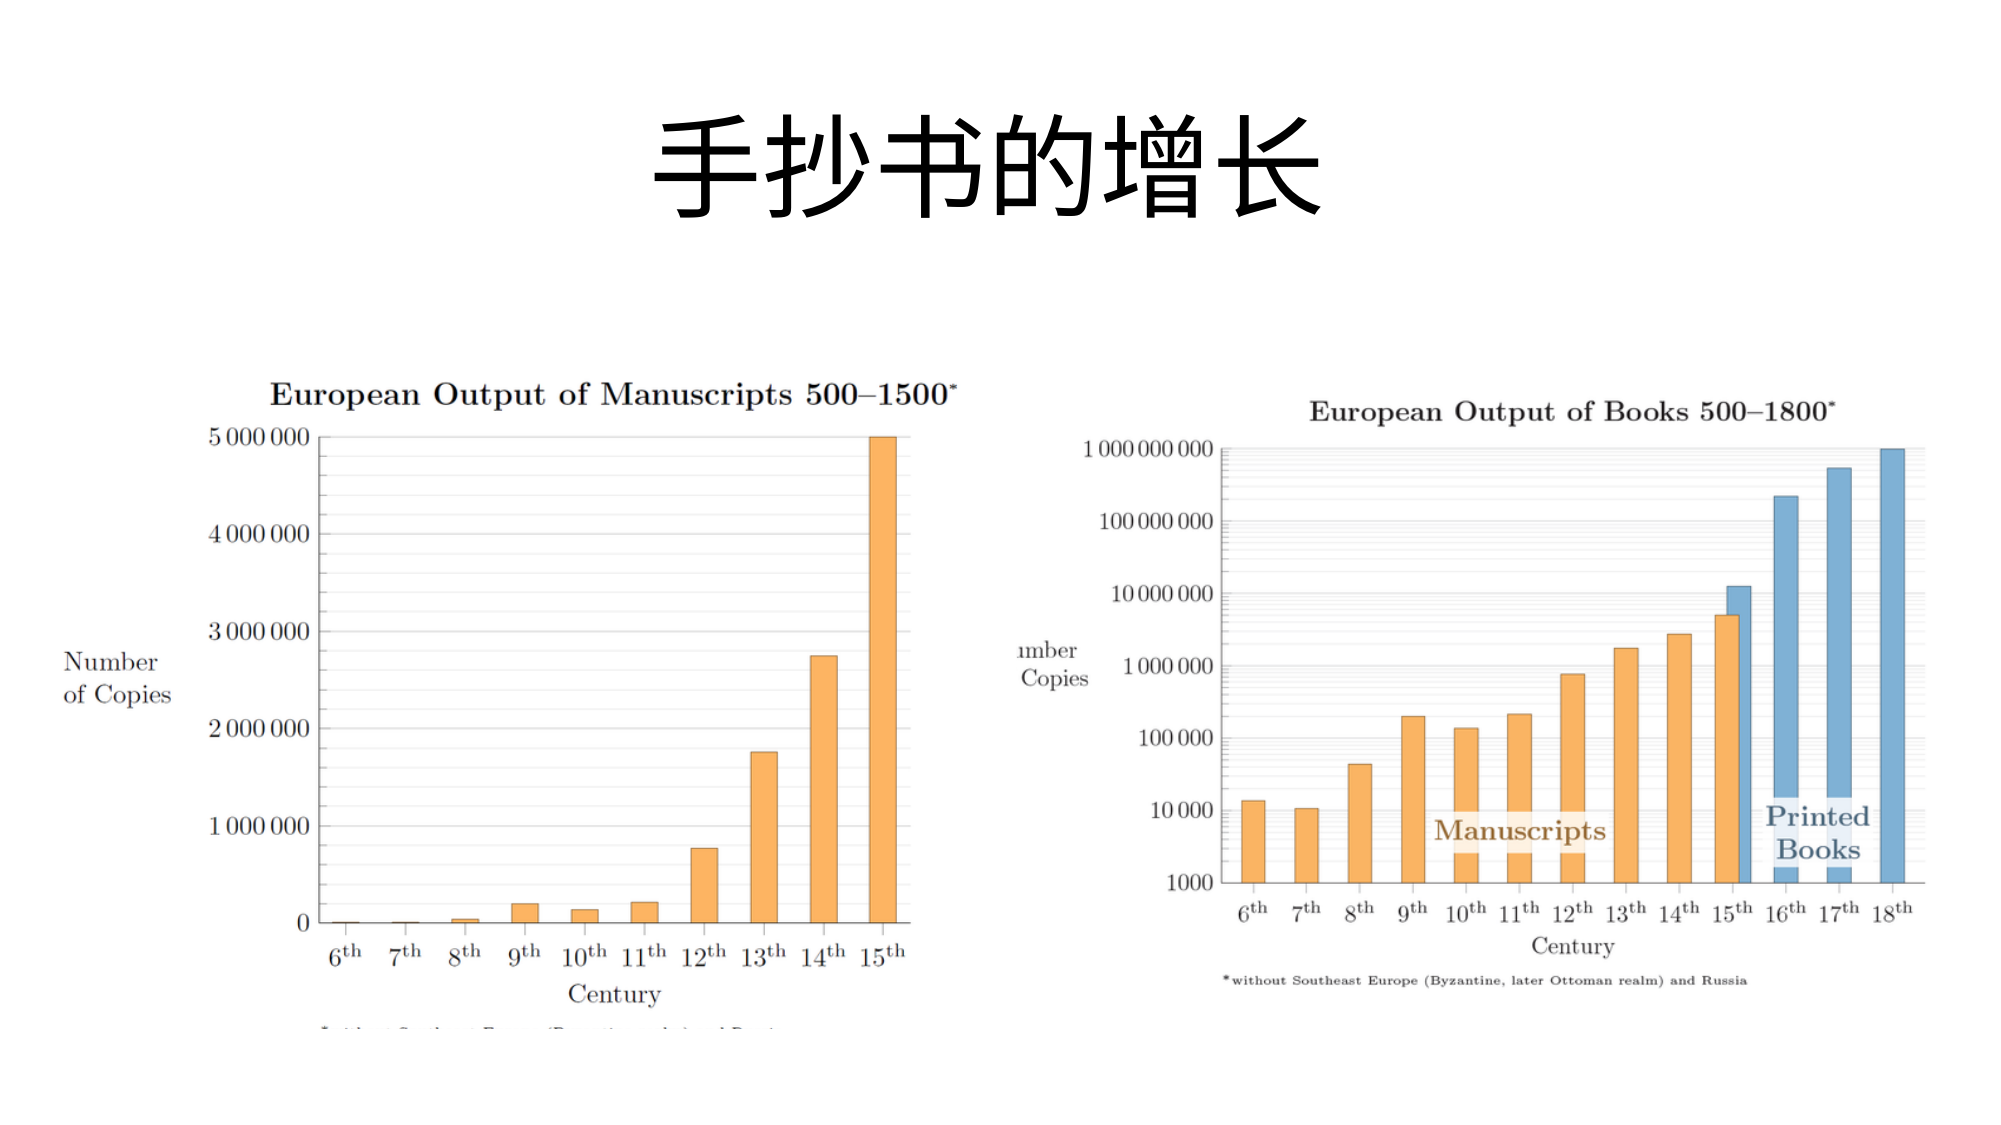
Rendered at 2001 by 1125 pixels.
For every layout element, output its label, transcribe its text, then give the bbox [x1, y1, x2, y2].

title 手抄书的增长 [138, 44, 1862, 242]
picture [40, 359, 983, 1029]
picture [1016, 359, 1959, 1029]
